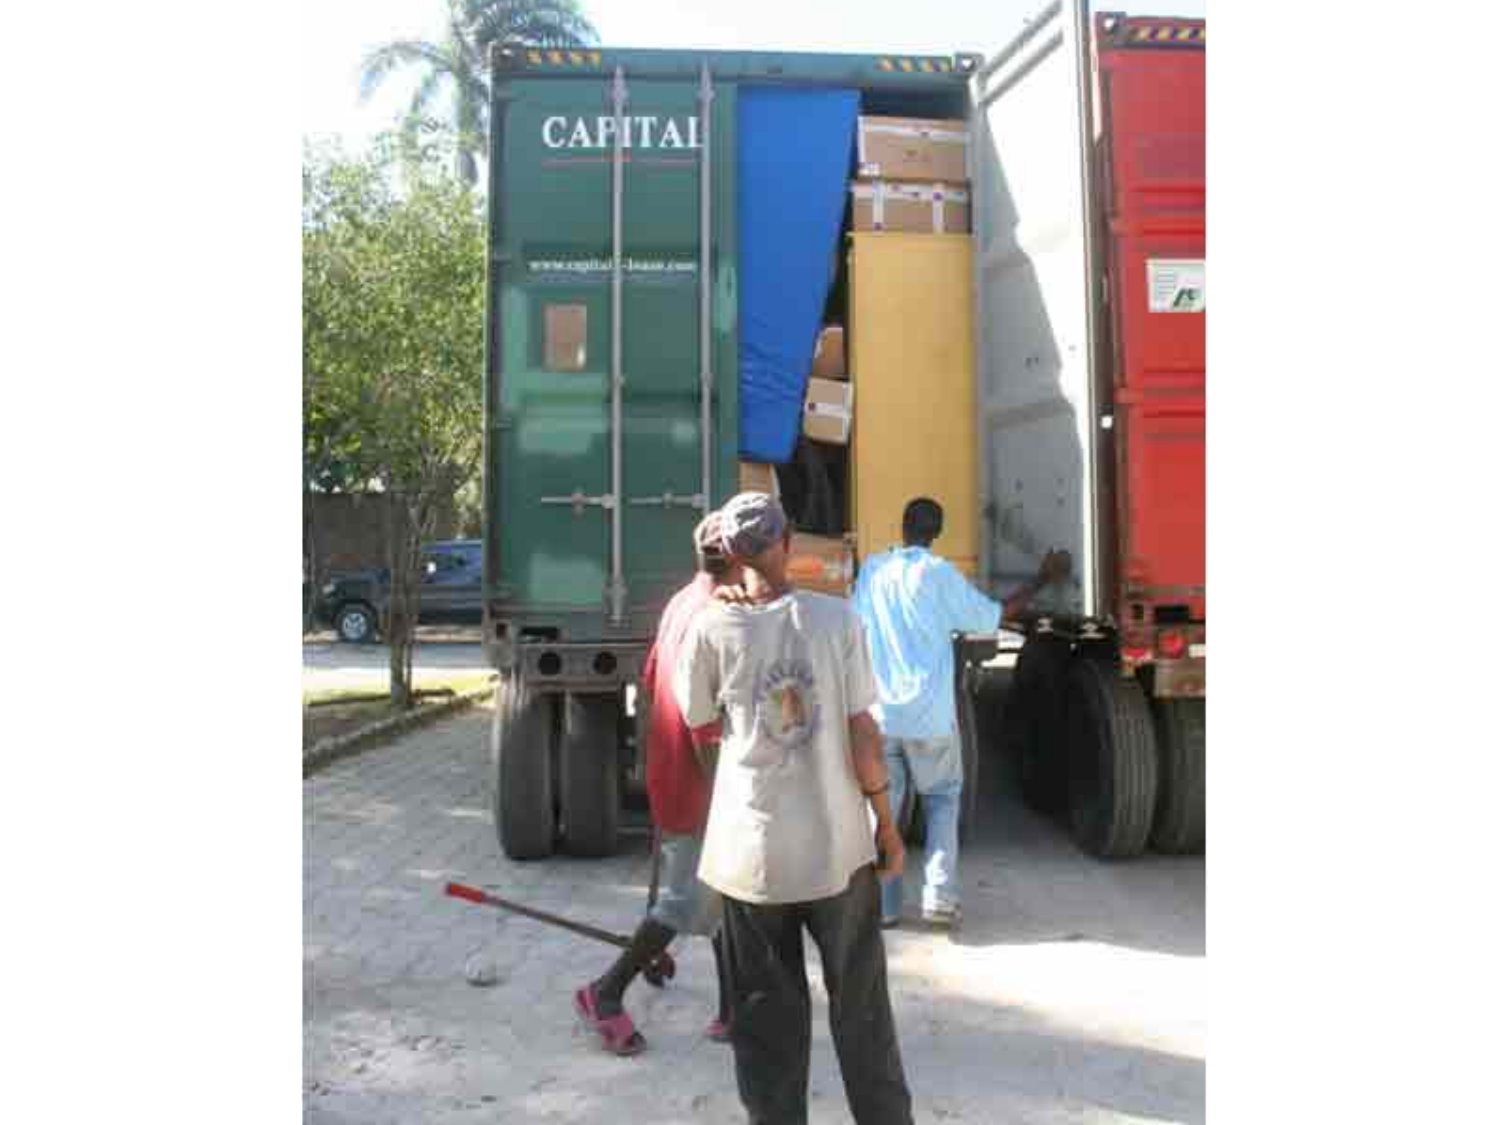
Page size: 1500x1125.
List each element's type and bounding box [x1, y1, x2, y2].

picture [300, 0, 1209, 1125]
